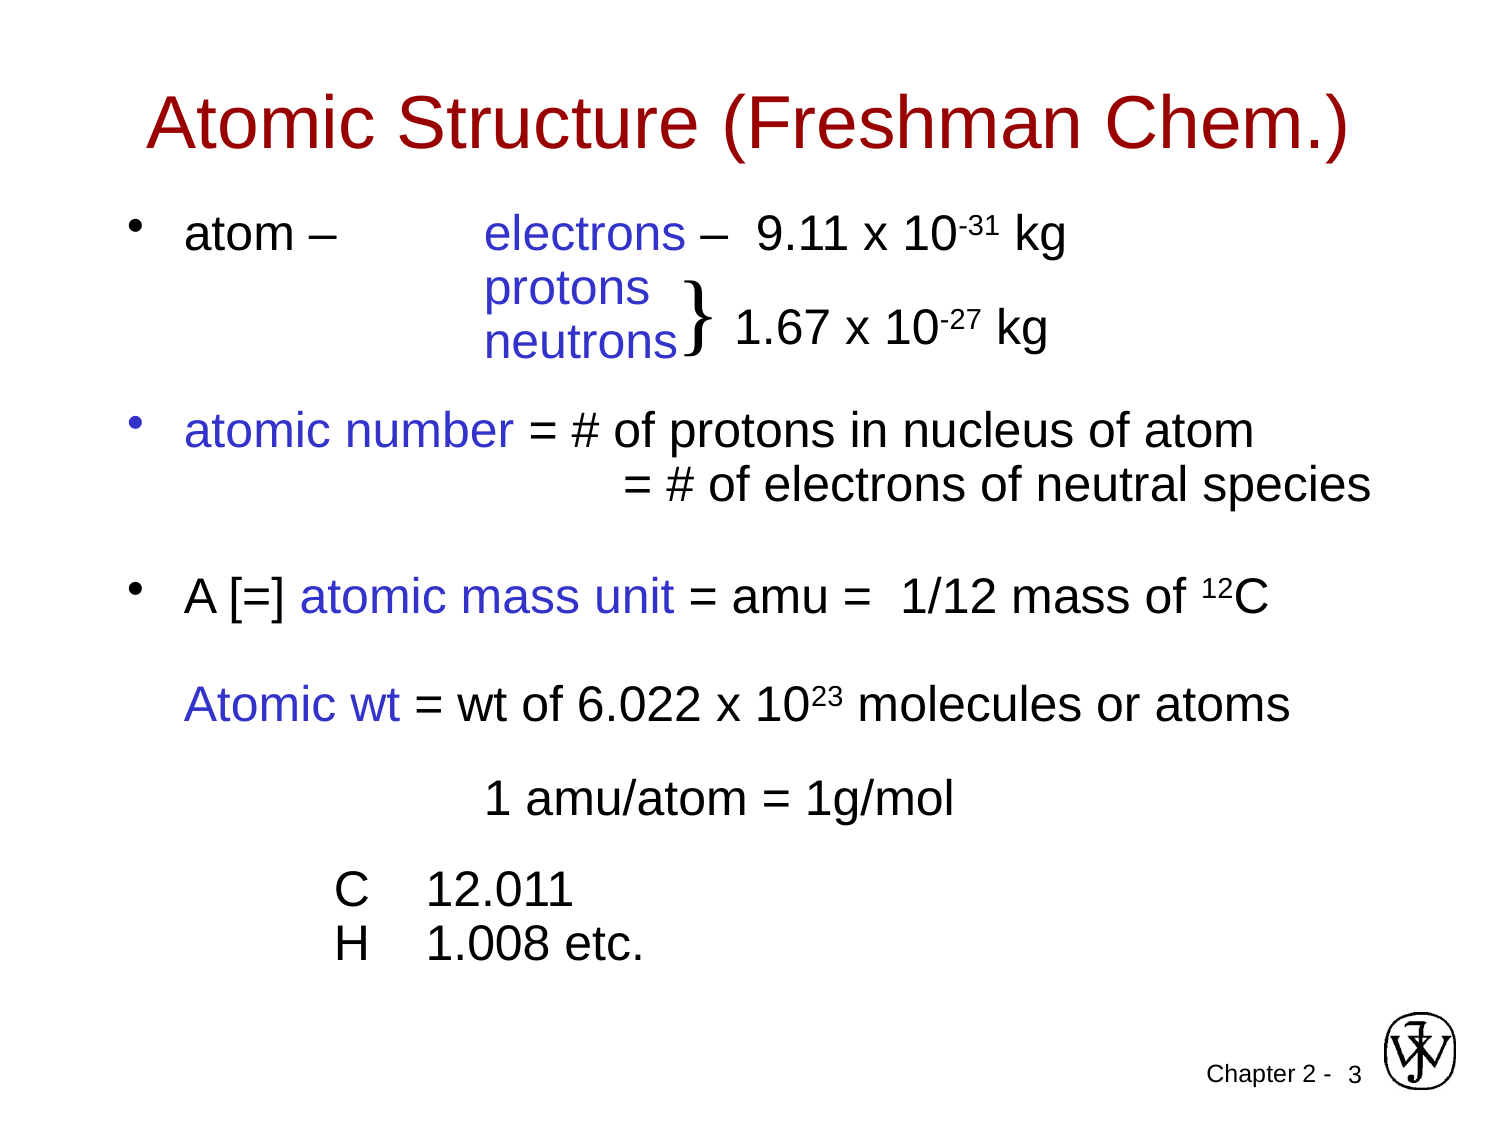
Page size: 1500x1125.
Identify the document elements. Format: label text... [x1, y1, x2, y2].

picture [1384, 1012, 1456, 1090]
slide_number 3 [1258, 1050, 1453, 1110]
title Atomic Structure (Freshman Chem.) [27, 62, 1470, 176]
text_box } 1.67 x 10-27 kg [622, 245, 1103, 371]
list atom – electrons – 9.11 x 10-31 kg protons neutrons atomic number = # of protons in nucleus of atom = # of electrons of neutral species A [=] atomic mass unit = amu = 1/12 mass of 12C Atomic wt = wt of 6.022 x 1023 molecules or atoms 1 amu/atom = 1g/mol C 12.011 H 1.008 etc. [112, 199, 1424, 1001]
